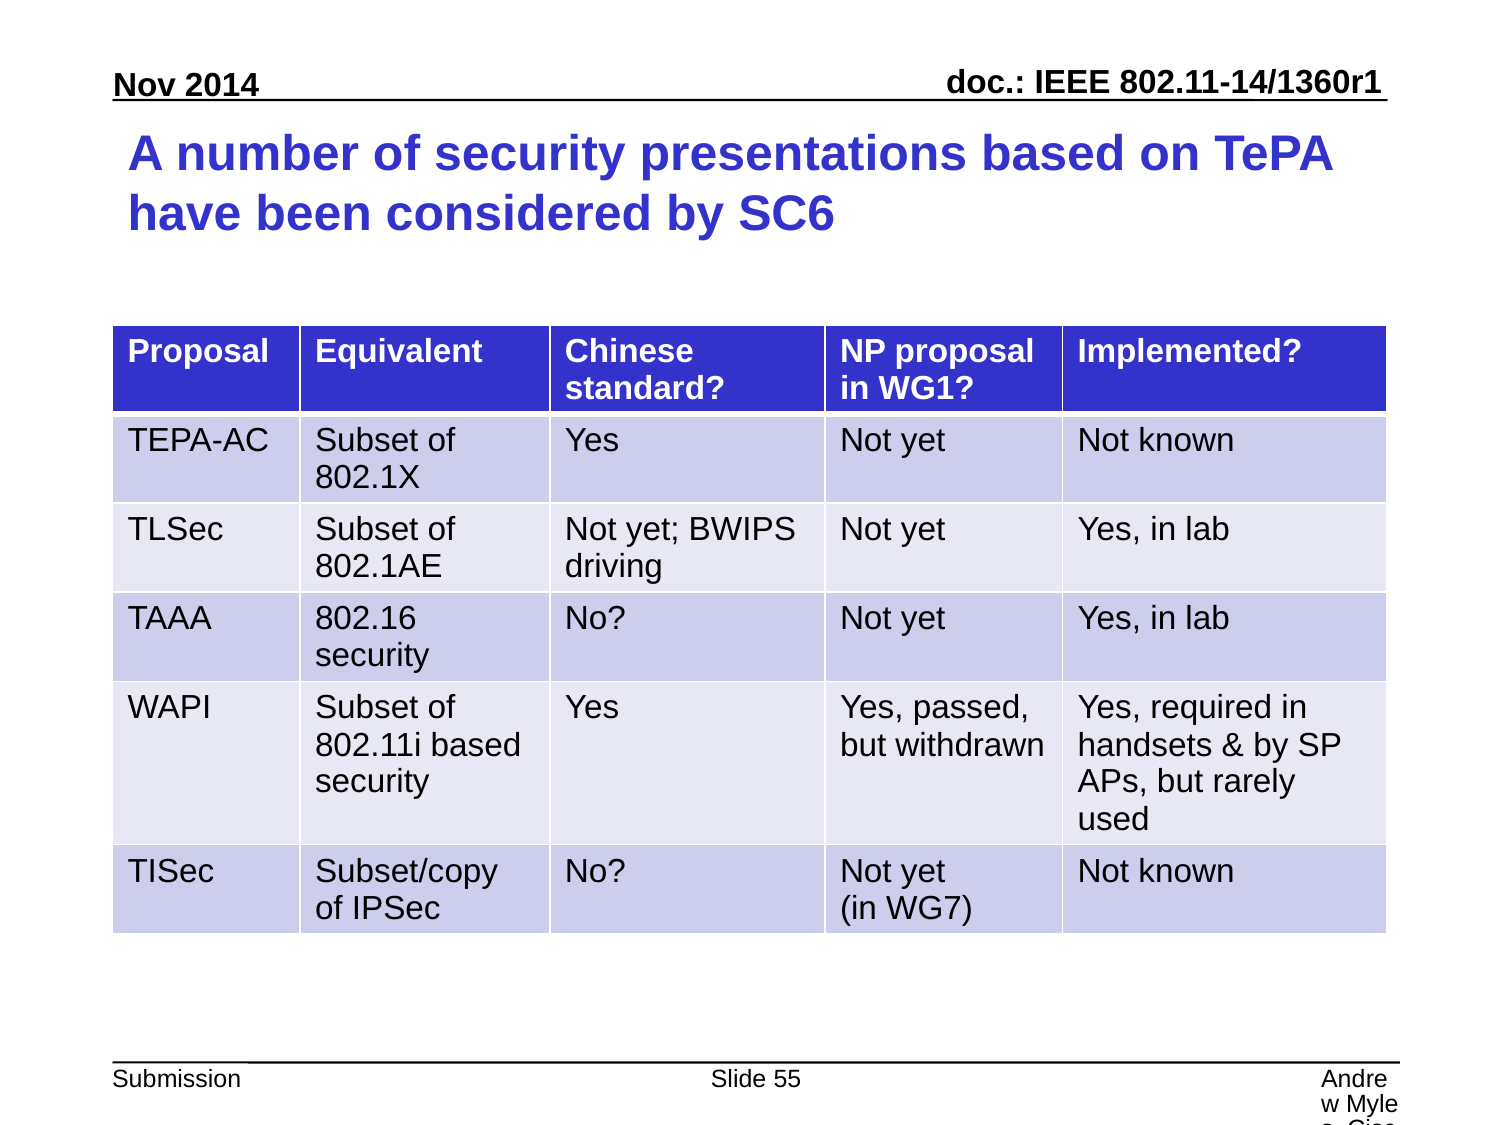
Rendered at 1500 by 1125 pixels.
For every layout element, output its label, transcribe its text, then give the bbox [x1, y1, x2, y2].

table_header Chinese standard? [551, 326, 824, 411]
footer Andrew Myles, Cisco [1320, 1061, 1402, 1093]
table_cell TEPA-AC [113, 417, 299, 502]
table_cell Yes, passed, but withdrawn [826, 682, 1062, 844]
table_cell Not yet [826, 504, 1062, 591]
table_cell Subset/copy of IPSec [301, 845, 549, 933]
table_cell Yes, in lab [1063, 504, 1386, 591]
table_cell Not known [1063, 845, 1386, 933]
table_cell Not yet [826, 417, 1062, 502]
title A number of security presentations based on TePA have been considered by SC6 [112, 112, 1388, 288]
table_cell Not yet [826, 593, 1062, 681]
table_header Equivalent [301, 326, 549, 411]
table_cell TISec [113, 845, 299, 933]
table_header NP proposal in WG1? [826, 326, 1062, 411]
table_cell Subset of 802.11i based security [301, 682, 549, 844]
table_cell Not yet (in WG7) [826, 845, 1062, 933]
table_cell No? [551, 845, 824, 933]
table_cell Yes [551, 682, 824, 844]
table_cell Not yet; BWIPS driving [551, 504, 824, 591]
table_cell Yes, in lab [1063, 593, 1386, 681]
table_header Proposal [113, 326, 299, 411]
table_cell Subset of 802.1X [301, 417, 549, 502]
slide_number Slide 55 [709, 1061, 803, 1093]
table_cell No? [551, 593, 824, 681]
table_cell Yes, required in handsets & by SP APs, but rarely used [1063, 682, 1386, 844]
table_cell Not known [1063, 417, 1386, 502]
table_cell WAPI [113, 682, 299, 844]
table_cell Subset of 802.1AE [301, 504, 549, 591]
table_cell TLSec [113, 504, 299, 591]
table_cell 802.16 security [301, 593, 549, 681]
table_cell Yes [551, 417, 824, 502]
table_header Implemented? [1063, 326, 1386, 411]
table_cell TAAA [113, 593, 299, 681]
